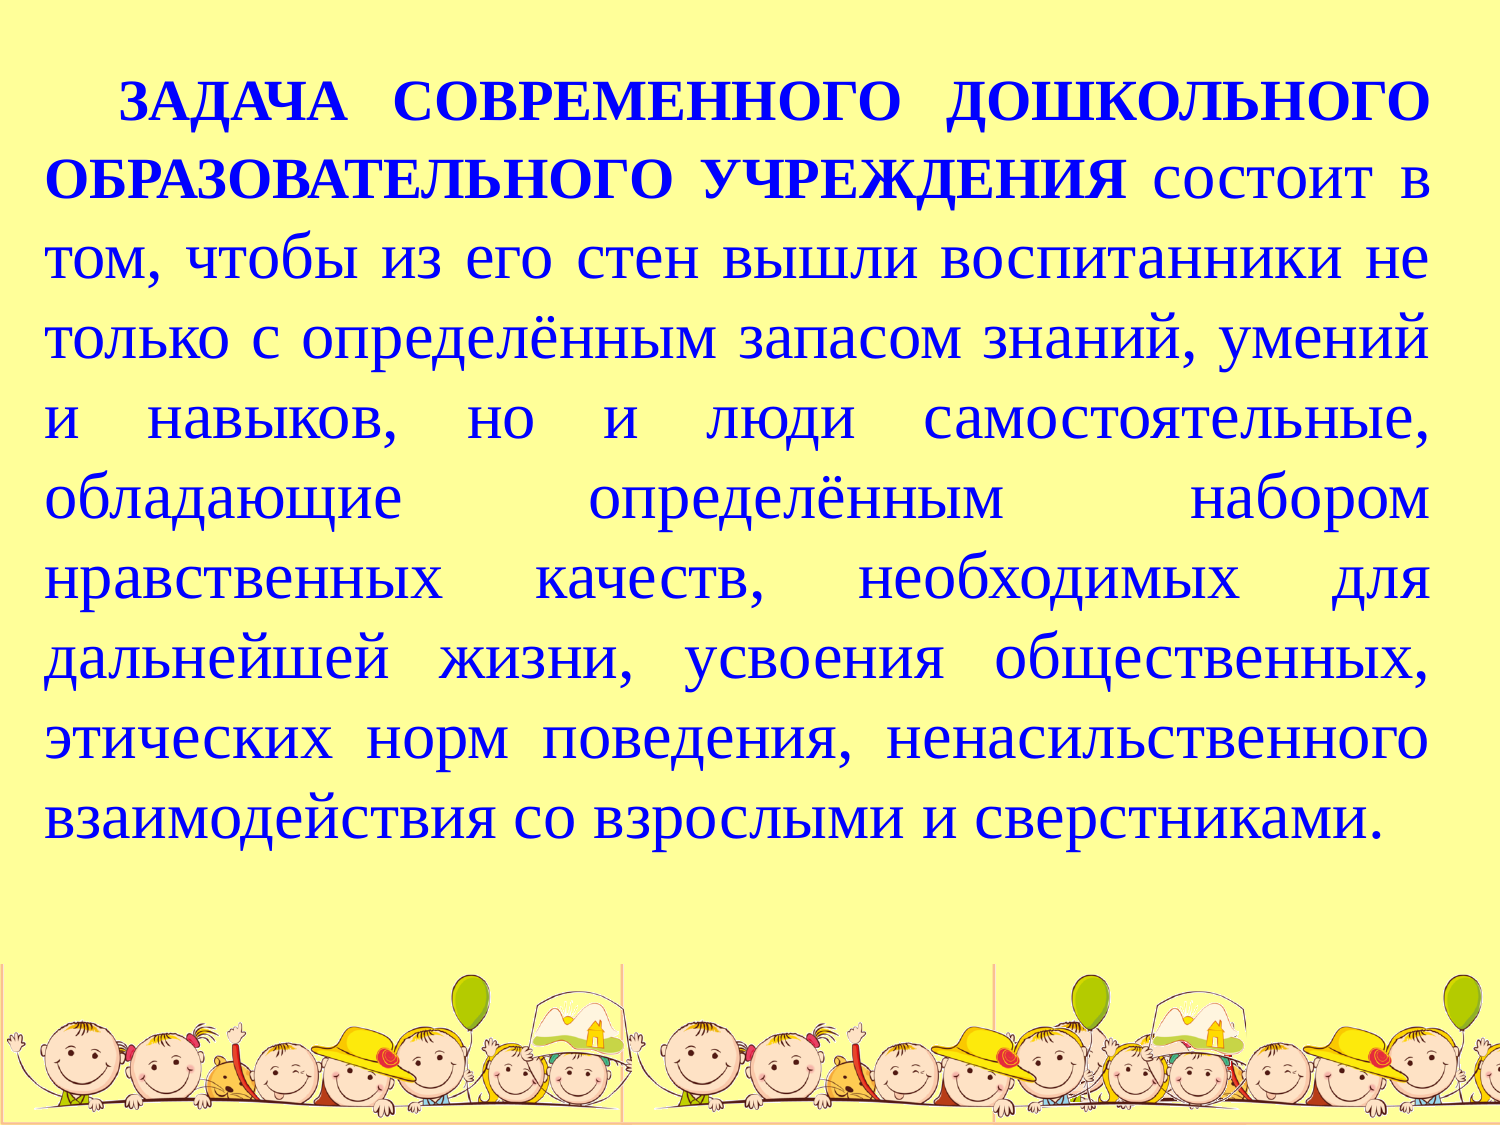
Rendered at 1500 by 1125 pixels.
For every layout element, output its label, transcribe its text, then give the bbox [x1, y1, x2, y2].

picture [0, 963, 1500, 1125]
text_box ЗАДАЧА СОВРЕМЕННОГО ДОШКОЛЬНОГО ОБРАЗОВАТЕЛЬНОГО УЧРЕЖДЕНИЯ состоит в том, чтобы из его стен вышли воспитанники не только с определённым запасом знаний, умений и навыков, но и люди самостоятельные, обладающие определённым набором нравственных качеств, необходимых для дальнейшей жизни, усвоения общественных, этических норм поведения, ненасильственного взаимодействия со взрослыми и сверстниками. [29, 54, 1447, 962]
